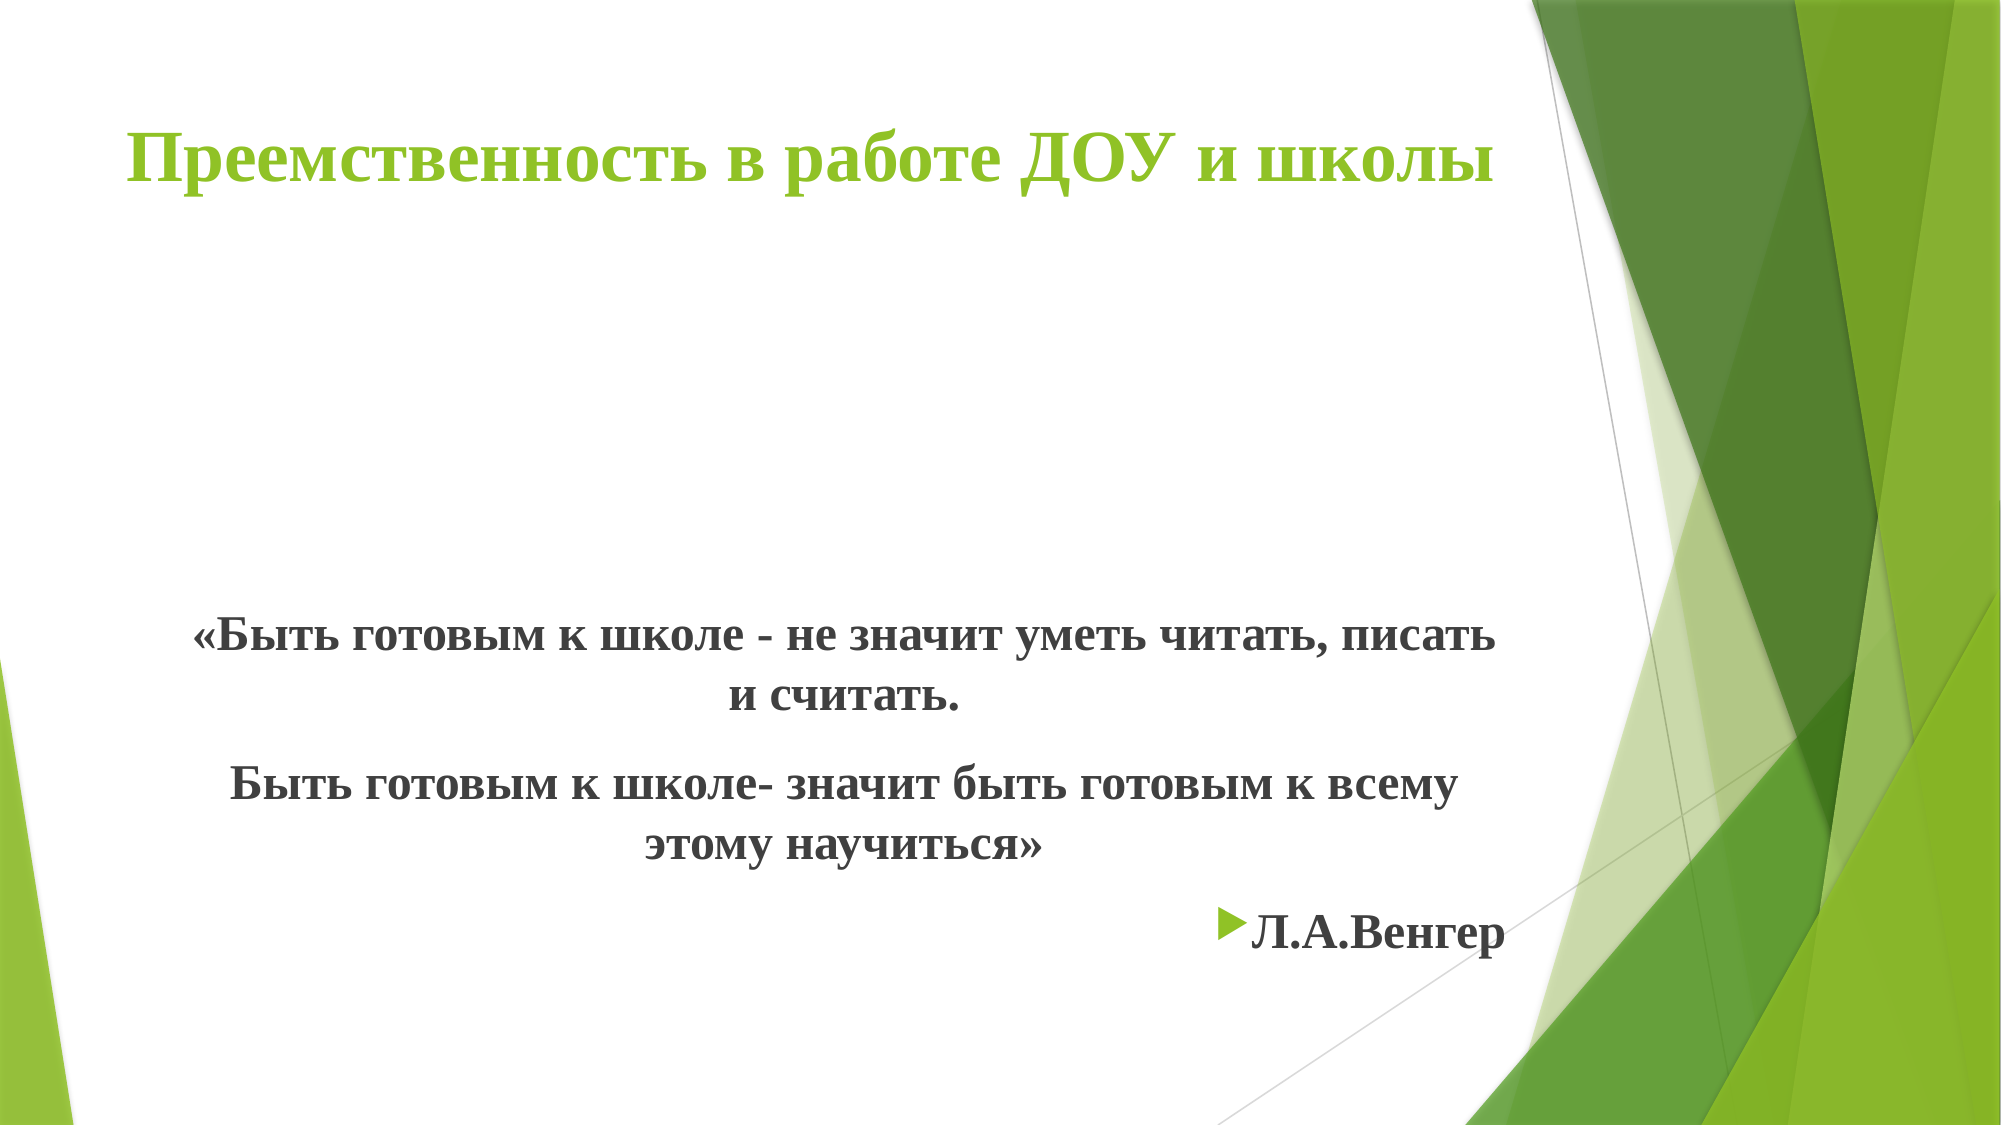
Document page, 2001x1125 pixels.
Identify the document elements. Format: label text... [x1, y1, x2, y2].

list «Быть готовым к школе - не значит уметь читать, писать и считать. Быть готовым к школе- значит быть готовым к всему этому научиться» Л.А.Венгер [111, 354, 1522, 992]
title Преемственность в работе ДОУ и школы [111, 99, 1522, 317]
